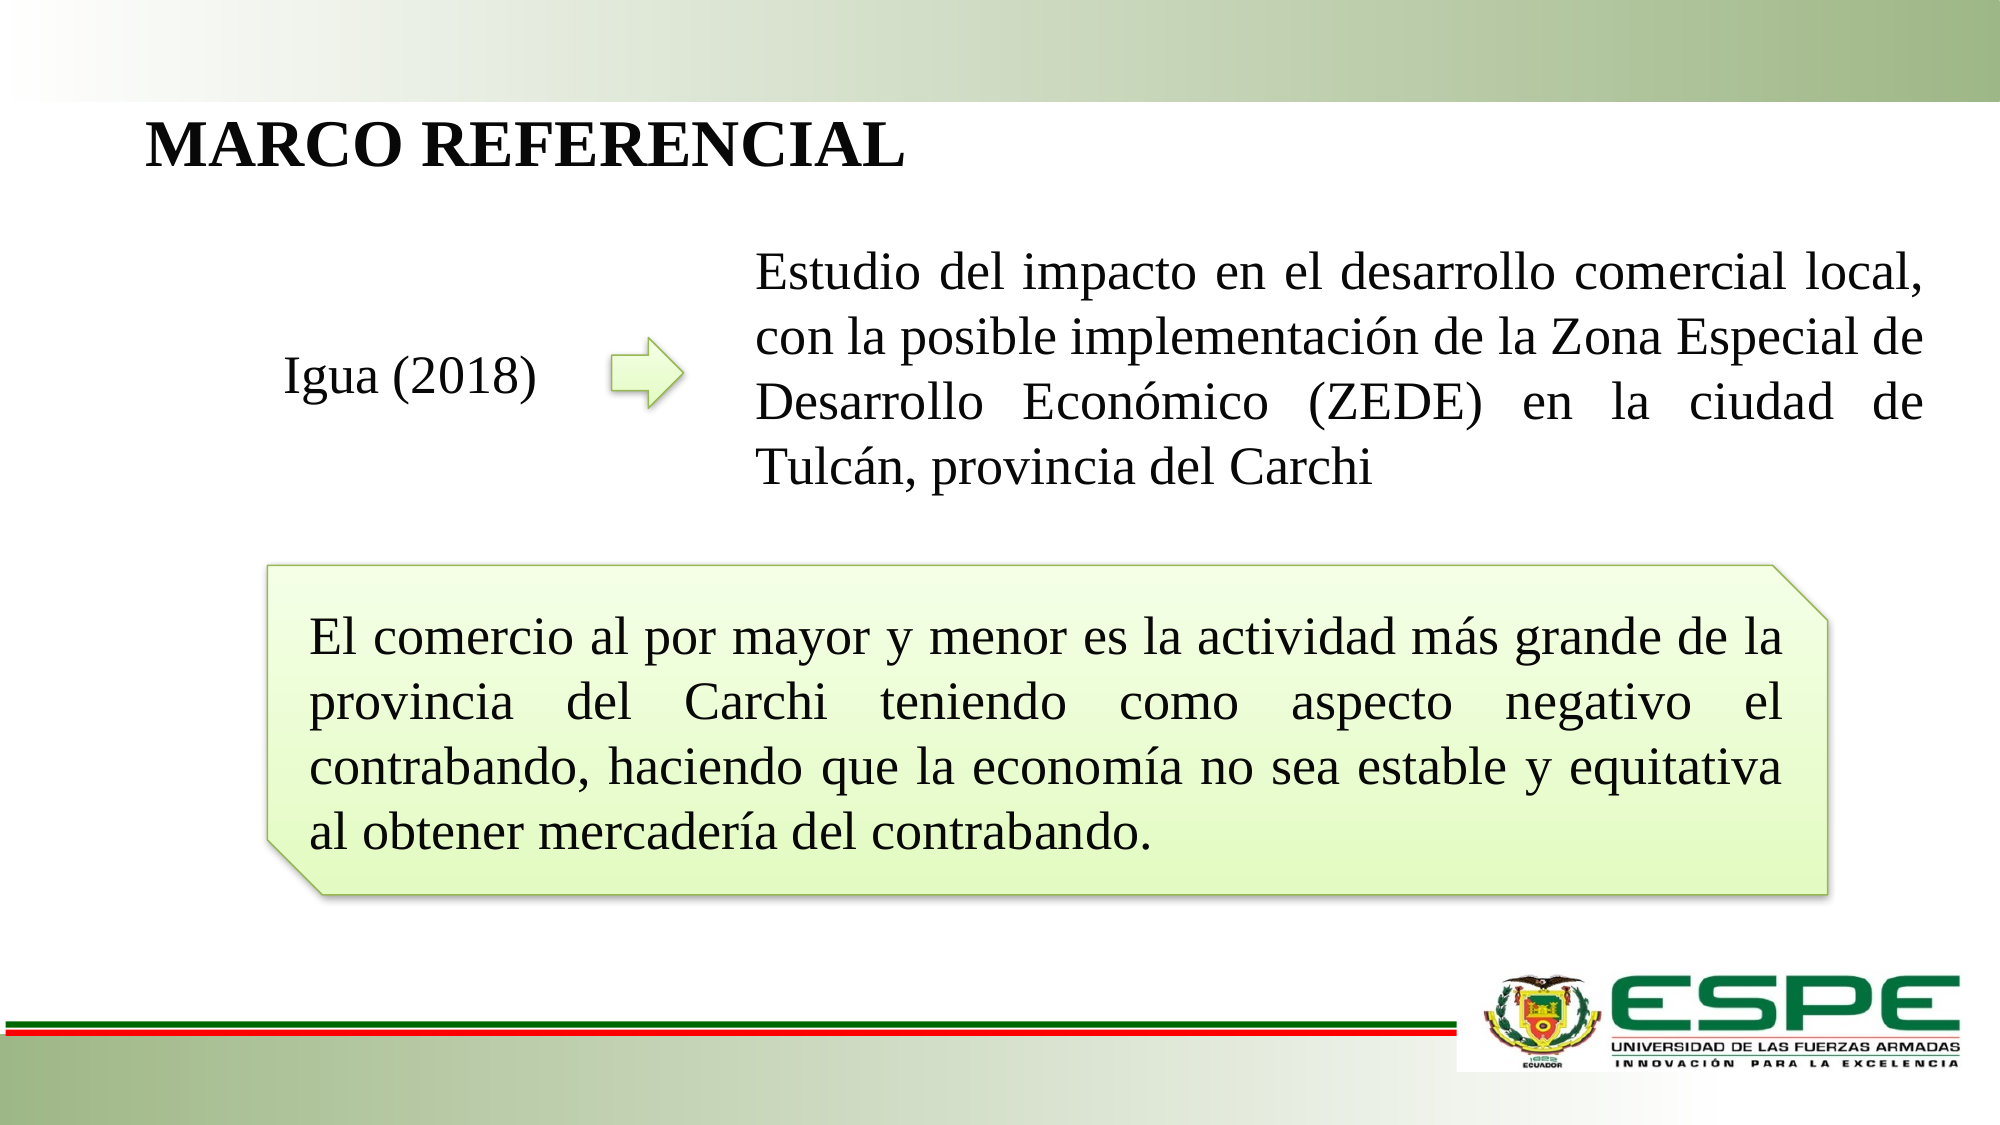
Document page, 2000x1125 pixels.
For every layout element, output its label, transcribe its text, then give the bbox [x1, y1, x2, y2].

text_box El comercio al por mayor y menor es la actividad más grande de la provincia del Carchi teniendo como aspecto negativo el contrabando, haciendo que la economía no sea estable y equitativa al obtener mercadería del contrabando. [266, 564, 1829, 896]
text_box Igua (2018) [268, 332, 554, 413]
picture [1456, 968, 1993, 1072]
text_box [610, 336, 685, 409]
text_box MARCO REFERENCIAL [130, 92, 946, 188]
text_box Estudio del impacto en el desarrollo comercial local, con la posible implementación de la Zona Especial de Desarrollo Económico (ZEDE) en la ciudad de Tulcán, provincia del Carchi [741, 228, 1941, 503]
